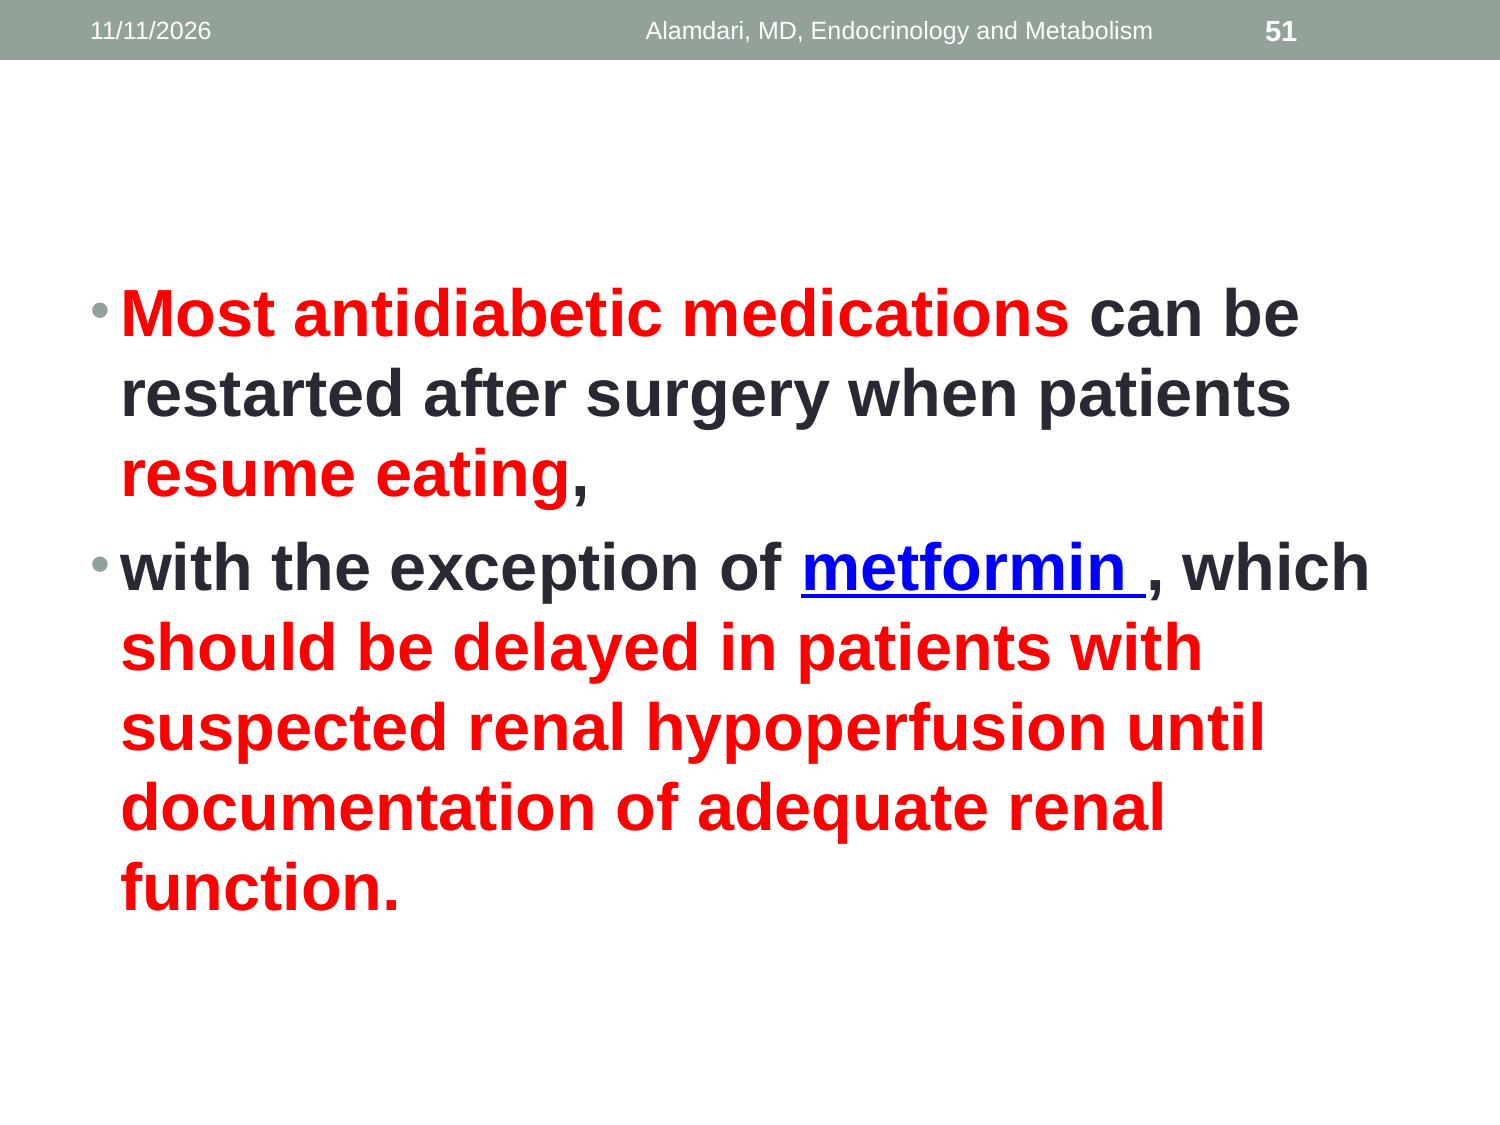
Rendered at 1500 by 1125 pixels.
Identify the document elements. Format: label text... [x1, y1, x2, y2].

list Most antidiabetic medications can be restarted after surgery when patients resume eating, with the exception of metformin , which should be delayed in patients with suspected renal hypoperfusion until documentation of adequate renal function. [75, 262, 1425, 1063]
slide_number 51 [1250, 3, 1425, 57]
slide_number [75, 3, 550, 57]
footer Alamdari, MD, Endocrinology and Metabolism [562, 3, 1238, 57]
